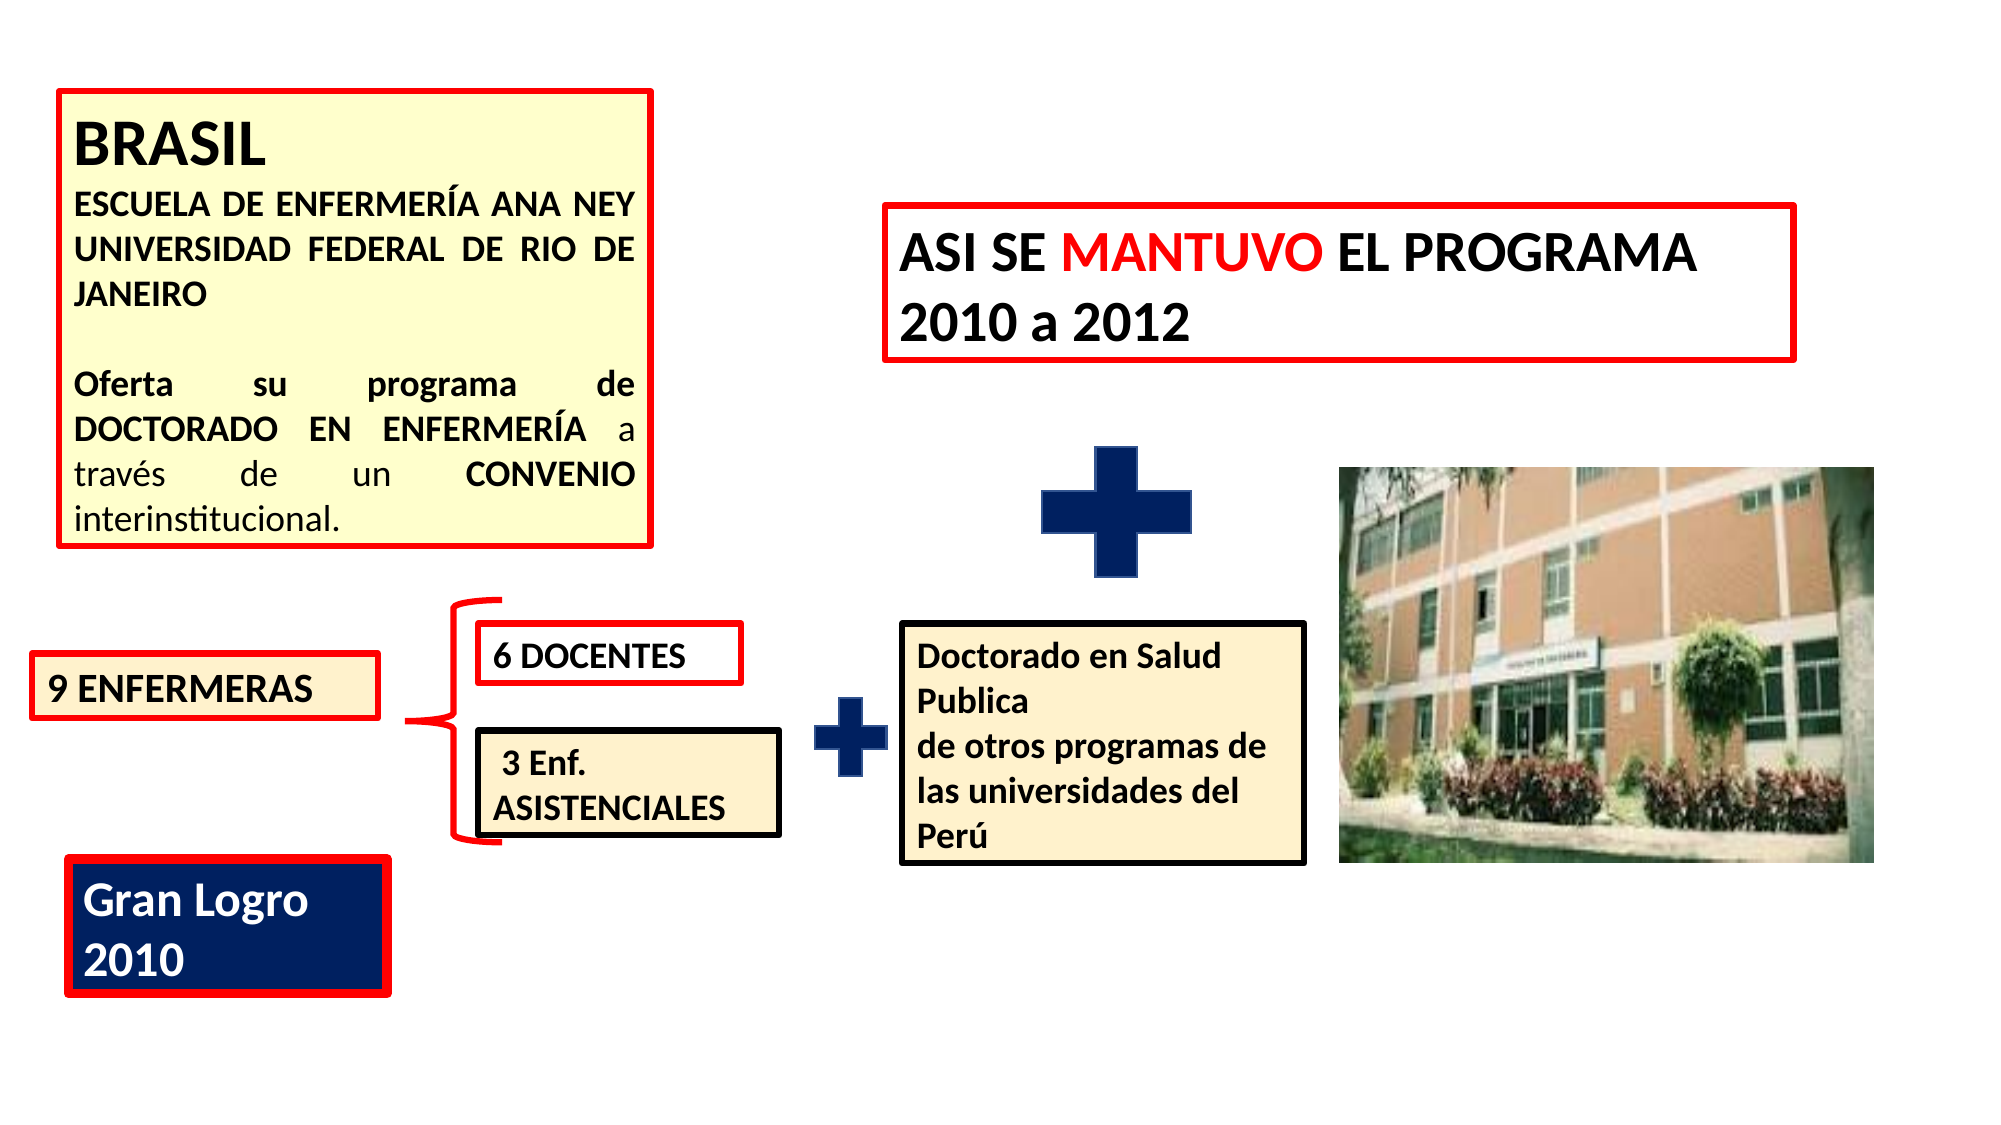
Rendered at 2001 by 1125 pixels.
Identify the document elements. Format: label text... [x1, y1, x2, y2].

text_box Gran Logro 2010 [68, 858, 387, 994]
text_box [404, 599, 503, 843]
picture [1339, 467, 1874, 863]
text_box 3 Enf. ASISTENCIALES [503, 730, 780, 836]
text_box [814, 697, 888, 777]
text_box Doctorado en Salud Publica de otros programas de las universidades del Perú [902, 623, 1305, 864]
text_box [1041, 446, 1192, 578]
text_box 6 DOCENTES [503, 623, 742, 684]
text_box 9 ENFERMERAS [32, 653, 378, 719]
text_box ASI SE MANTUVO EL PROGRAMA 2010 a 2012 [884, 205, 1794, 361]
text_box BRASIL ESCUELA DE ENFERMERÍA ANA NEY UNIVERSIDAD FEDERAL DE RIO DE JANEIRO Oferta su programa de DOCTORADO EN ENFERMERÍA a través de un CONVENIO interinstitucional. [59, 91, 651, 546]
